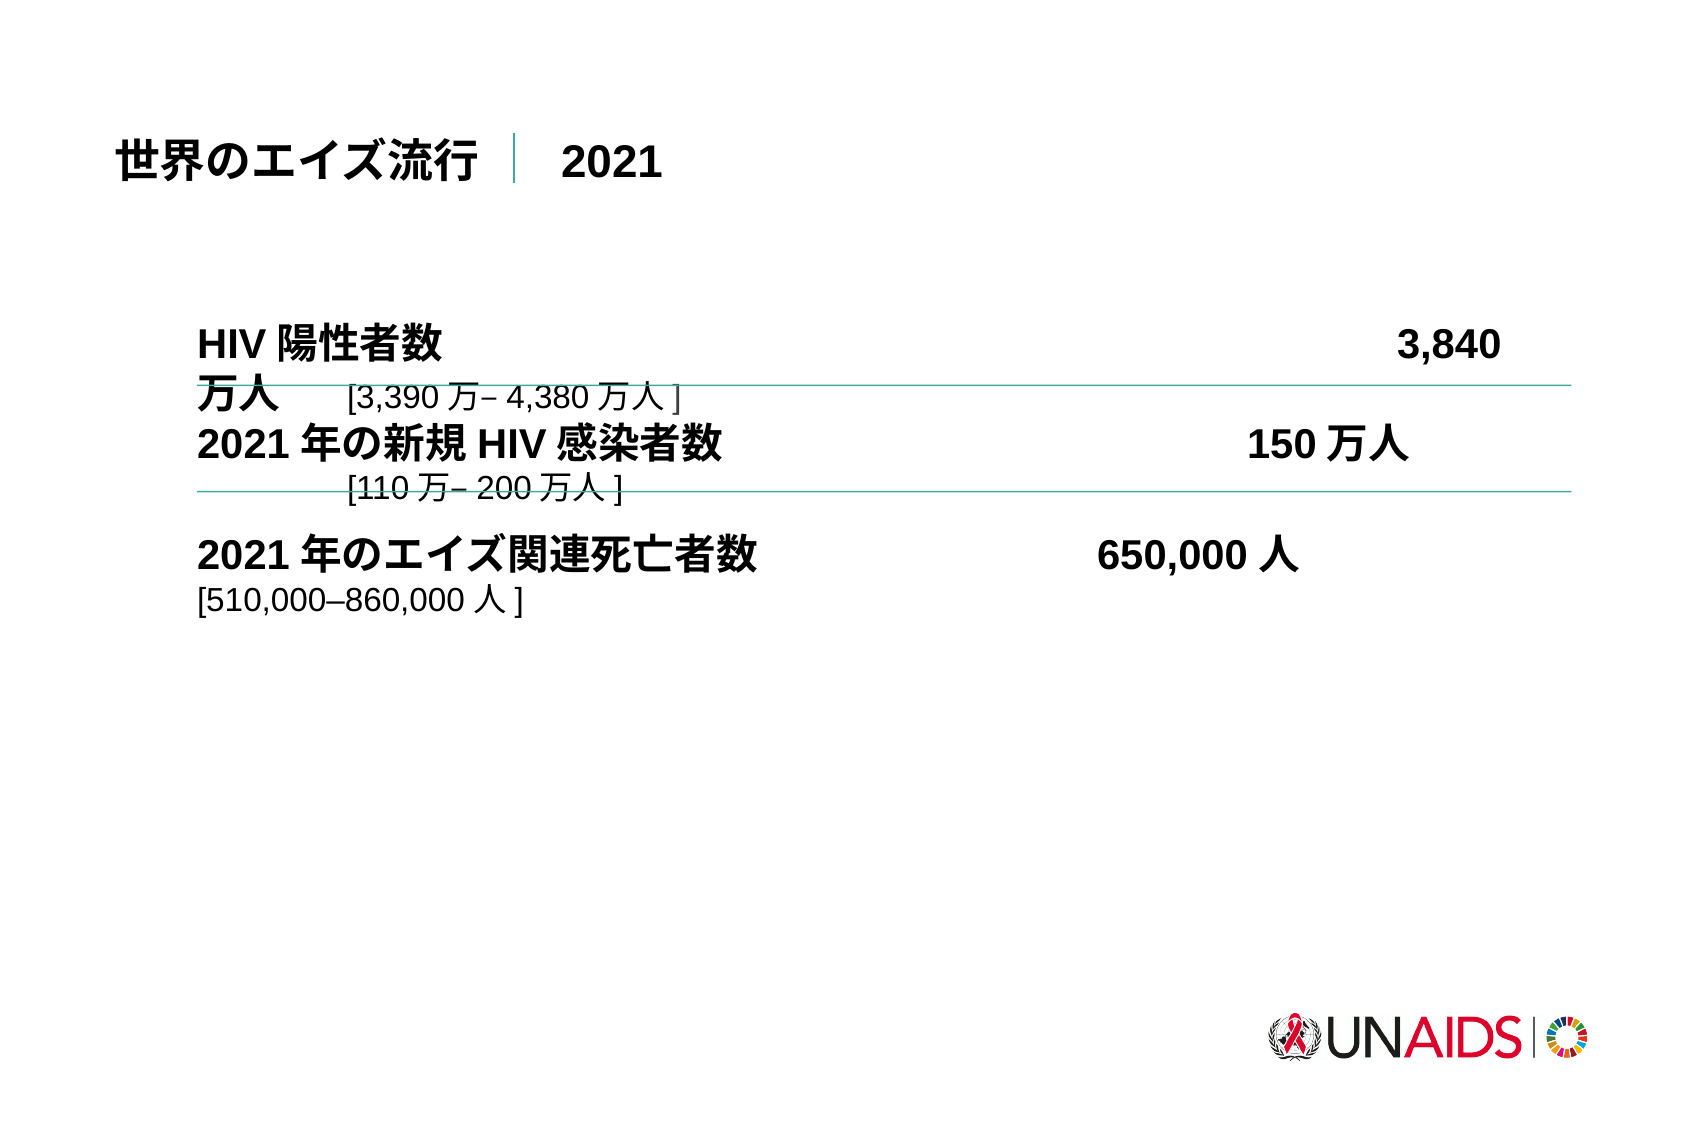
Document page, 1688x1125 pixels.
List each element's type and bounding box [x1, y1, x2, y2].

picture [1268, 1011, 1588, 1062]
text_box [99, 119, 1673, 587]
